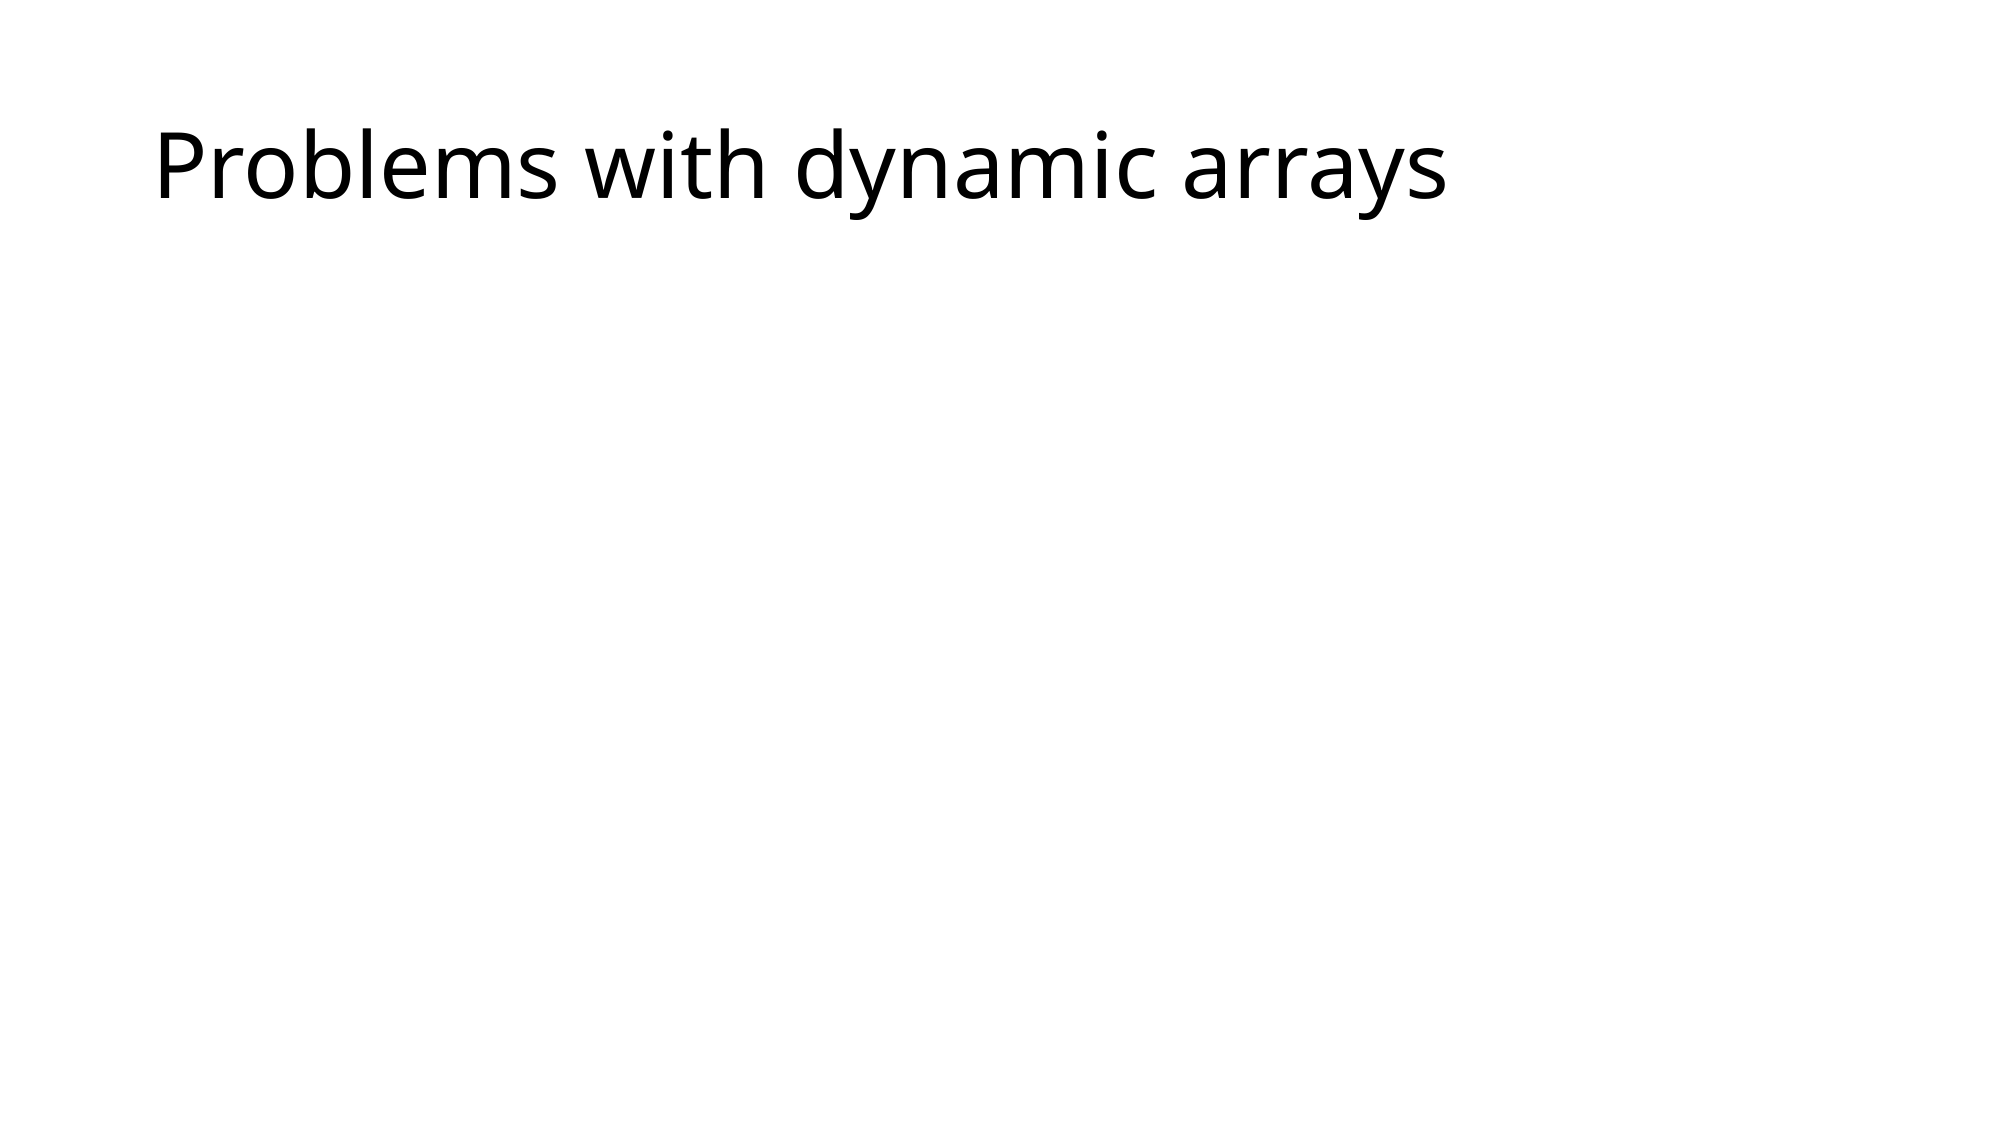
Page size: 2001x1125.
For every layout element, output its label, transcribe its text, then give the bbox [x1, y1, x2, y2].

title Problems with dynamic arrays [137, 59, 1863, 278]
